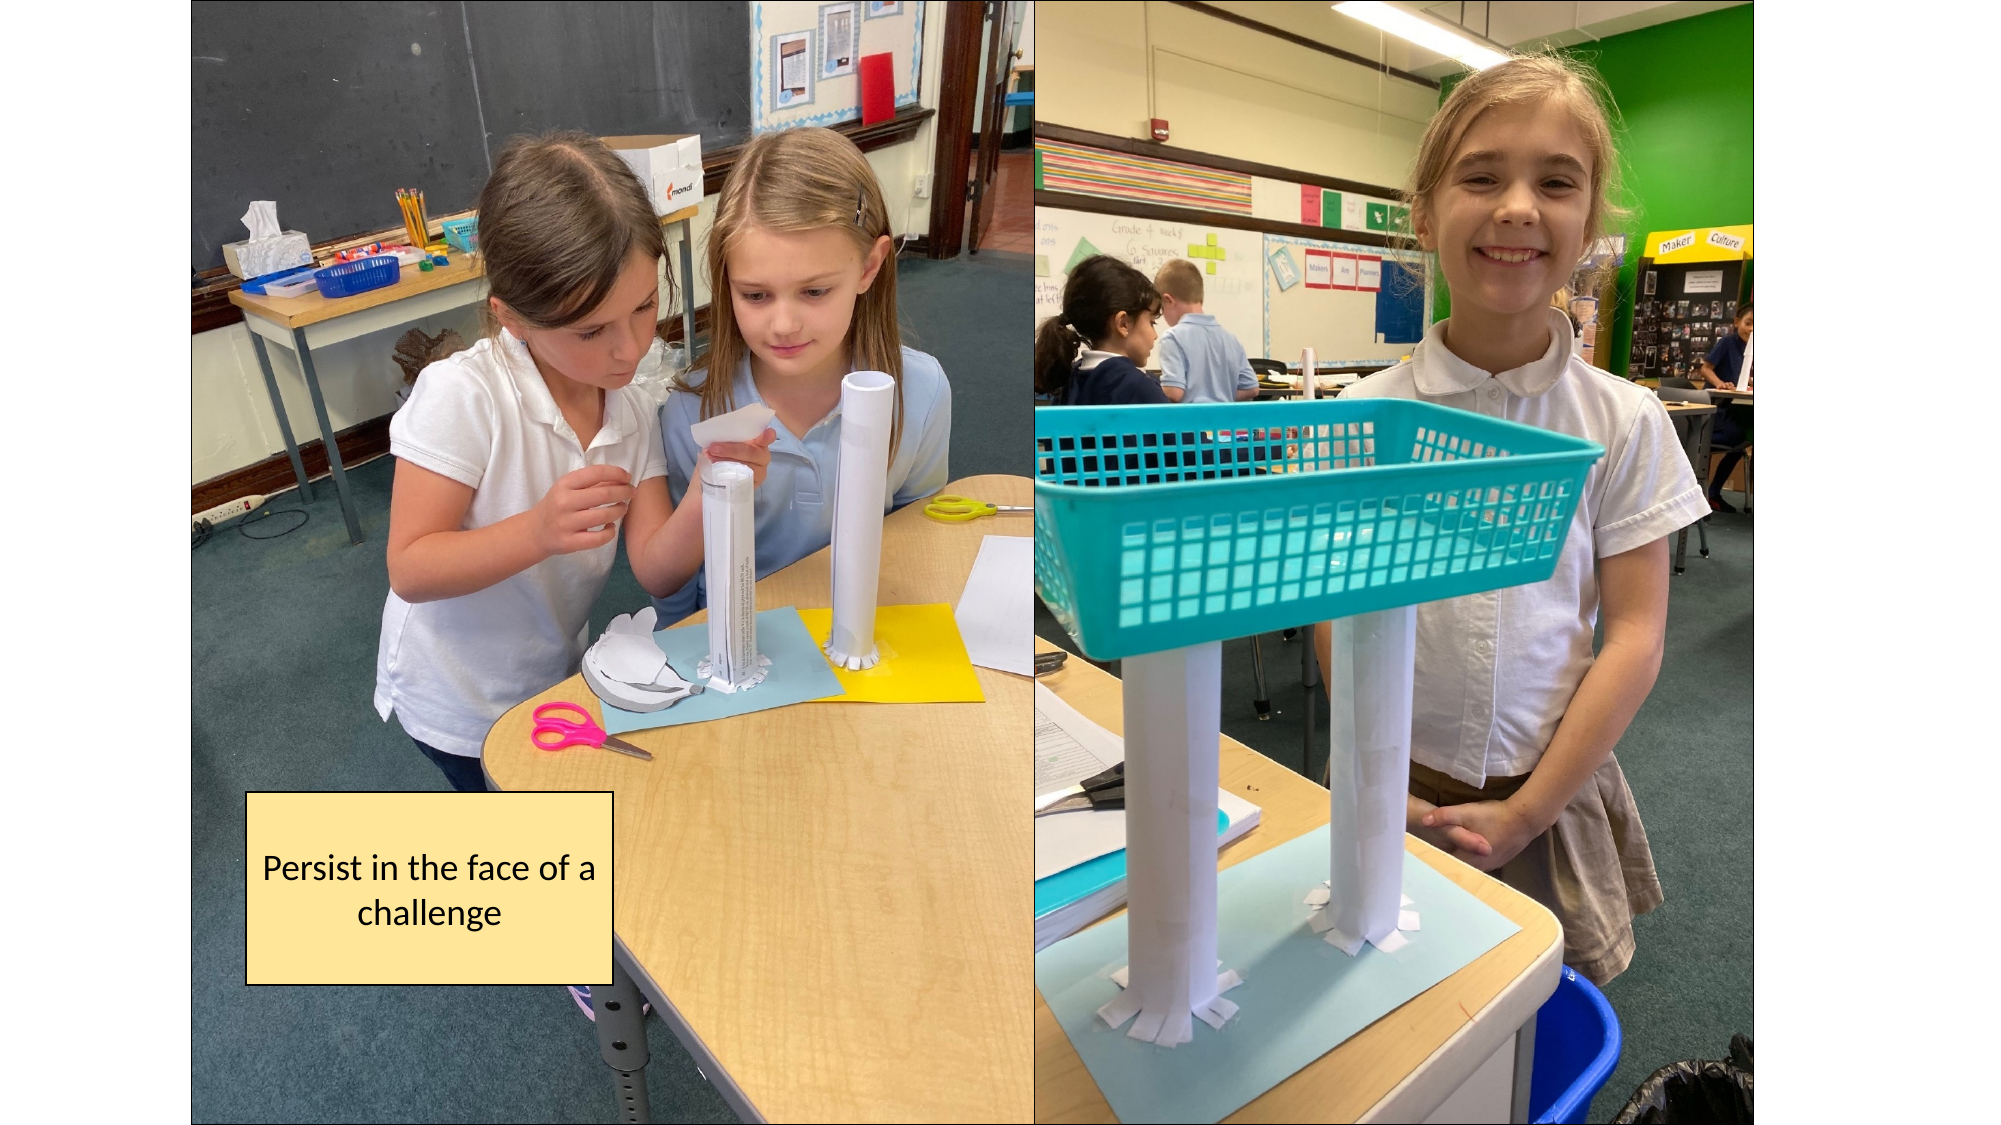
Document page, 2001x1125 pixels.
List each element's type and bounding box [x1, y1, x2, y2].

picture [191, 0, 1754, 1125]
